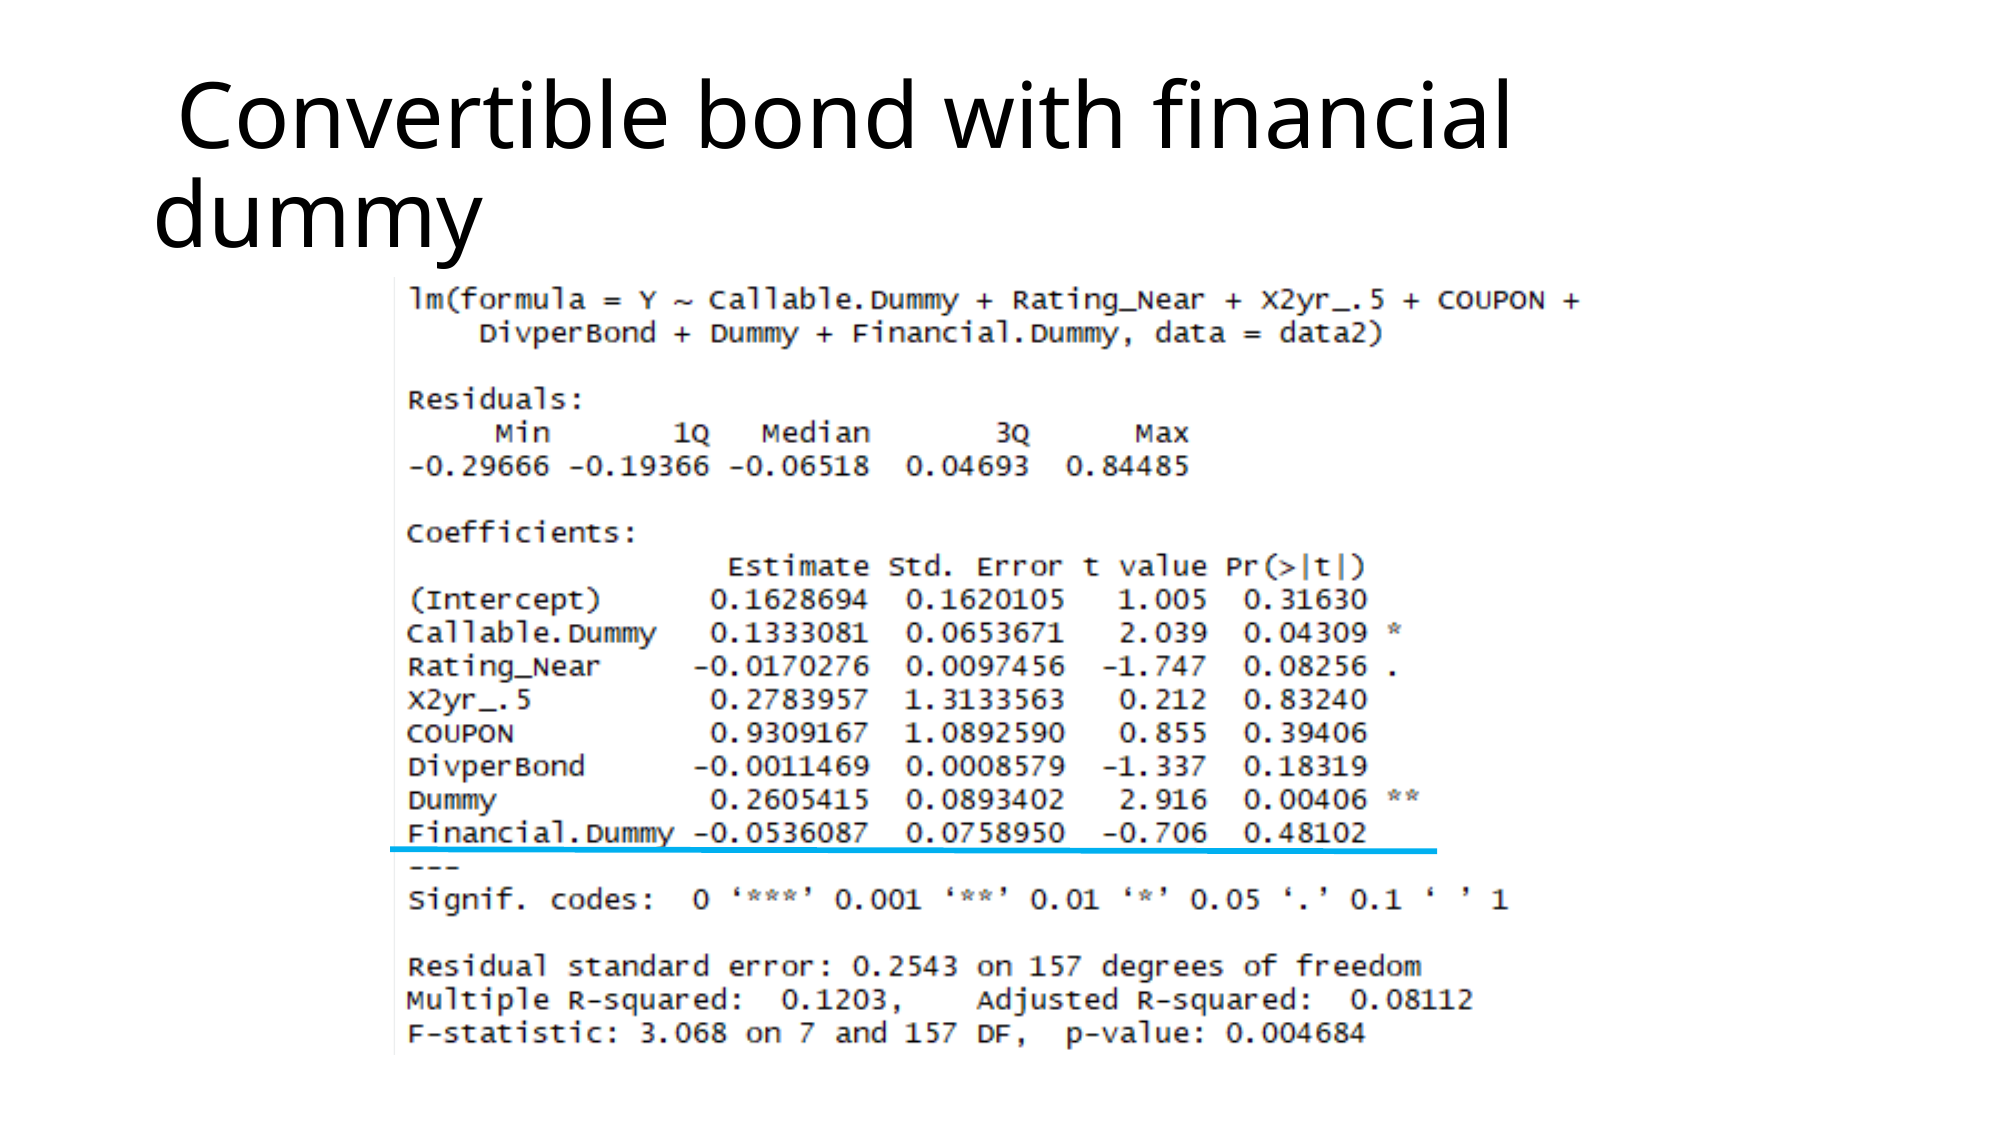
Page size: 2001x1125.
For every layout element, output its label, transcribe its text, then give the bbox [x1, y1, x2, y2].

title Convertible bond with financial dummy [137, 59, 1863, 278]
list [393, 277, 1607, 1055]
